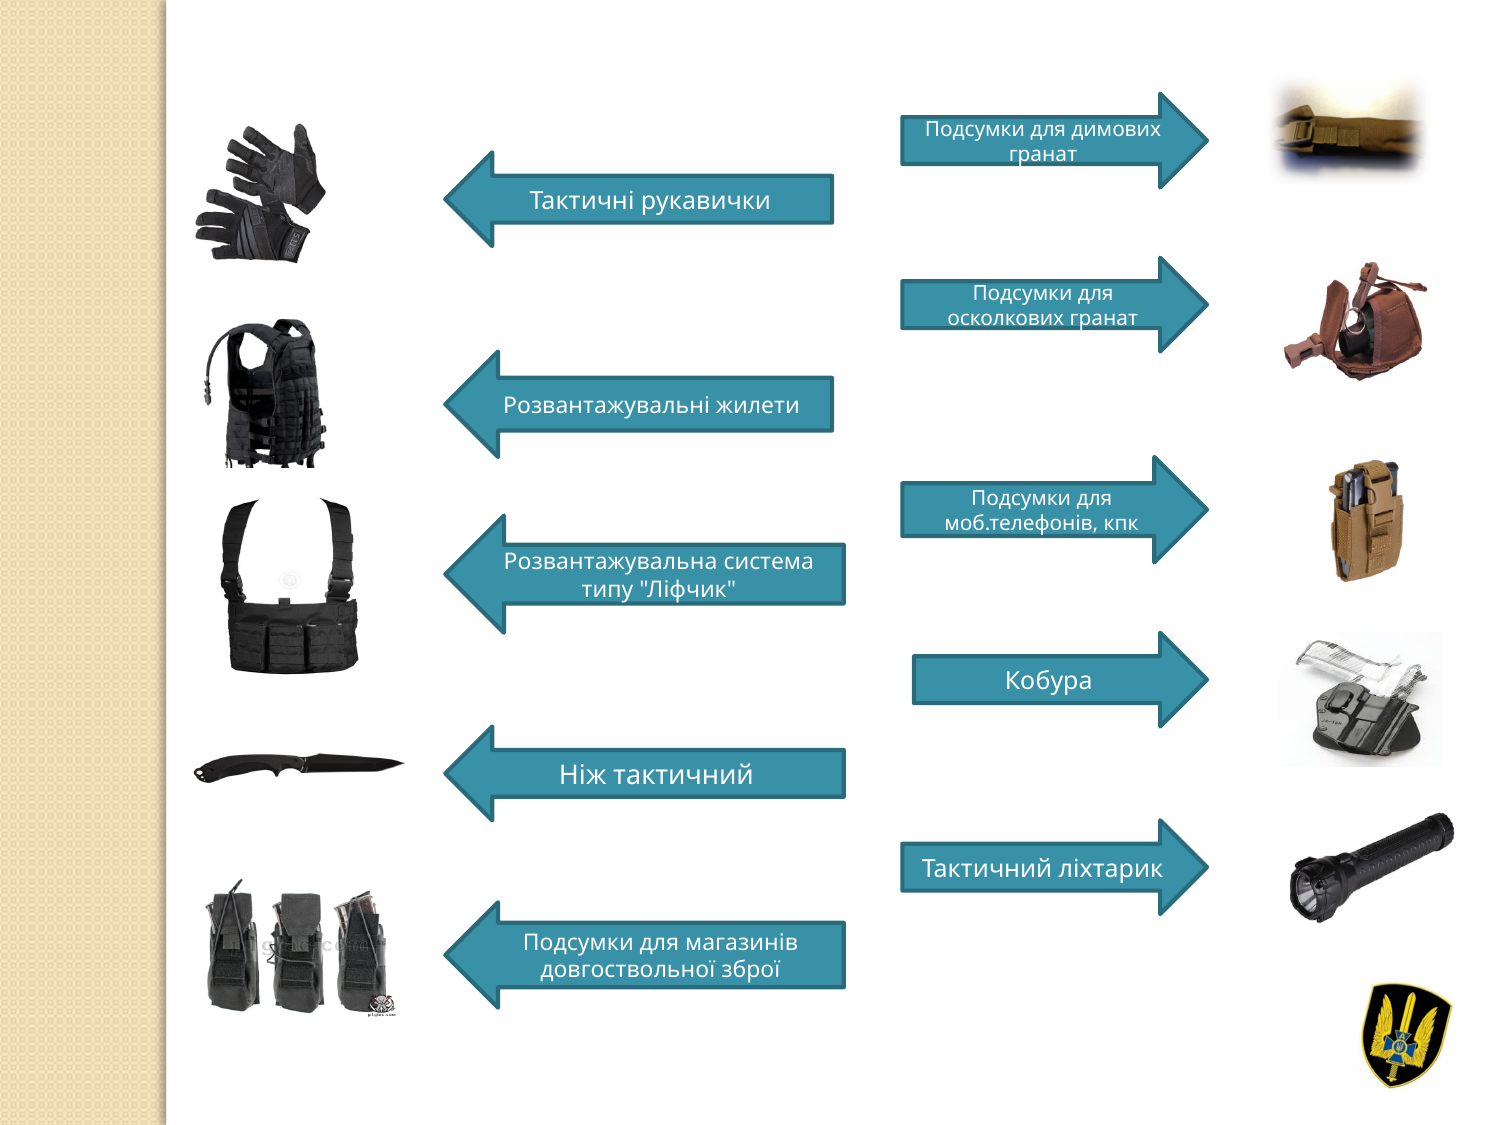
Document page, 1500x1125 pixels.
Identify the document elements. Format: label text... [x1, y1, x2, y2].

text_box Подсумки для моб.телефонів, кпк [900, 455, 1210, 565]
picture [187, 116, 340, 282]
picture [187, 304, 411, 841]
picture [198, 878, 396, 1017]
picture [1263, 796, 1477, 938]
text_box Розвантажувальні жилети [443, 349, 835, 459]
text_box Ніж тактичний [443, 724, 846, 823]
picture [1277, 257, 1430, 392]
text_box Кобура [911, 630, 1210, 729]
text_box Тактичні рукавички [443, 150, 835, 249]
text_box Подсумки для магазинів довгоствольної зброї [443, 900, 846, 1010]
text_box Подсумки для осколкових гранат [900, 255, 1210, 354]
picture [1300, 456, 1430, 587]
text_box Тактичний ліхтарик [900, 818, 1210, 916]
text_box Подсумки для димових гранат [900, 91, 1210, 190]
picture [1277, 632, 1442, 767]
picture [1348, 973, 1456, 1100]
picture [1265, 70, 1432, 188]
text_box Розвантажувальна система типу "Ліфчик" [443, 513, 846, 635]
